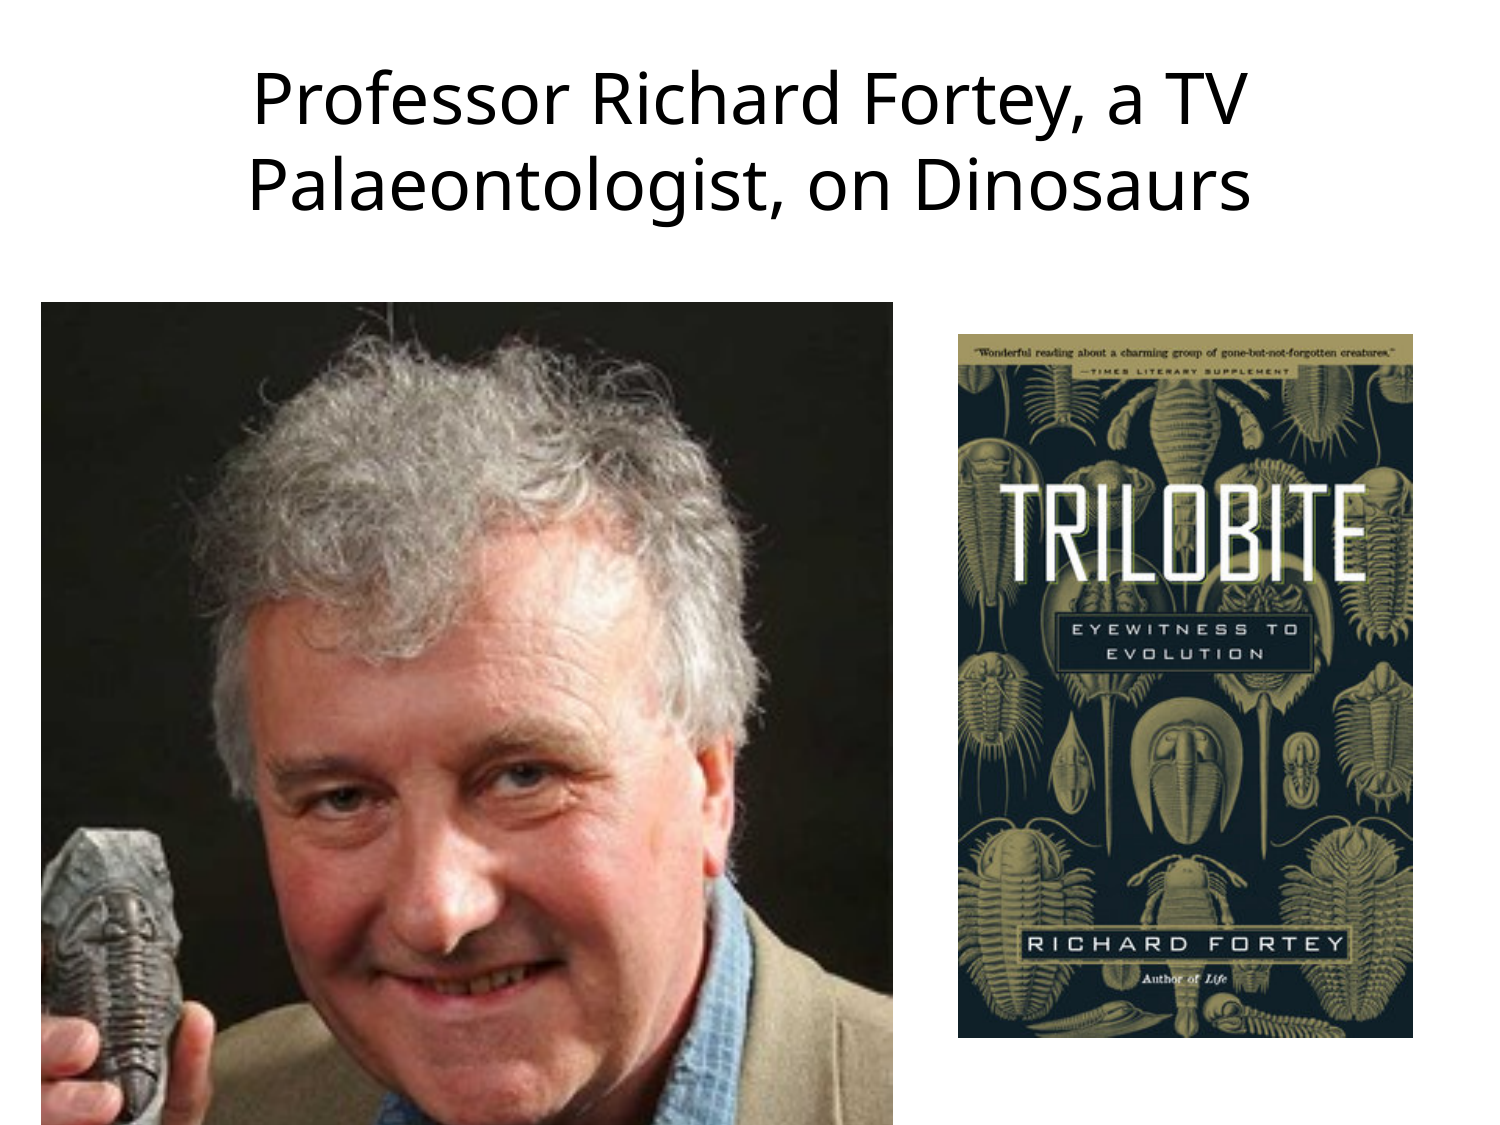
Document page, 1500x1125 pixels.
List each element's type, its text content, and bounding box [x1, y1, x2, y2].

picture [40, 302, 893, 1125]
title Professor Richard Fortey, a TV Palaeontologist, on Dinosaurs [75, 45, 1425, 233]
picture [958, 334, 1414, 1038]
